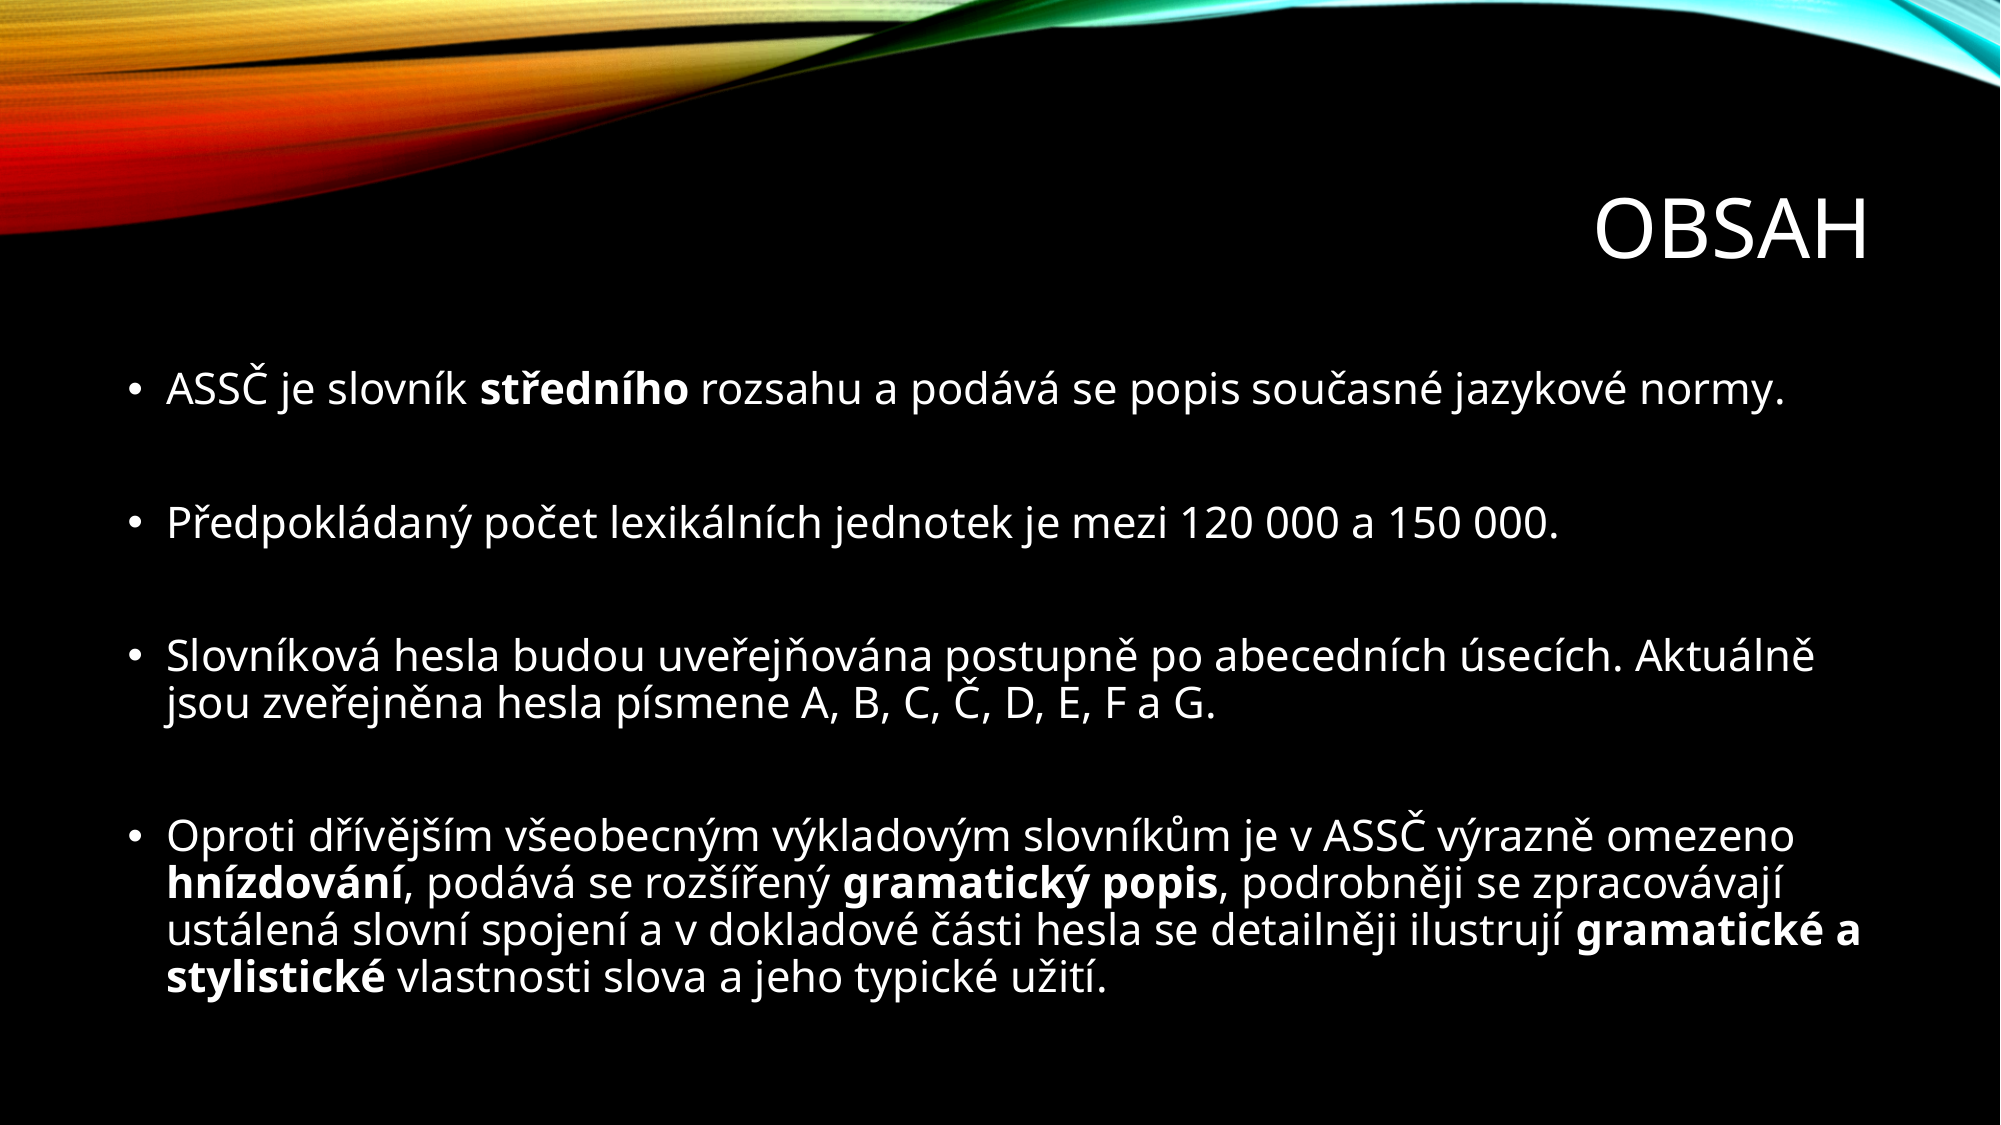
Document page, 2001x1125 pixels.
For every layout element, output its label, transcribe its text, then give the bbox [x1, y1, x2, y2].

title Obsah [474, 125, 1888, 338]
picture [0, 0, 2000, 237]
list ASSČ je slovník středního rozsahu a podává se popis současné jazykové normy. Předpokládaný počet lexikálních jednotek je mezi 120 000 a 150 000. Slovníková hesla budou uveřejňována postupně po abecedních úsecích. Aktuálně jsou zveřejněna hesla písmene A, B, C, Č, D, E, F a G. Oproti dřívějším všeobecným výkladovým slovníkům je v ASSČ výrazně omezeno hnízdování, podává se rozšířený gramatický popis, podrobněji se zpracovávají ustálená slovní spojení a v dokladové části hesla se detailněji ilustrují gramatické a stylistické vlastnosti slova a jeho typické užití. [112, 360, 1888, 1021]
